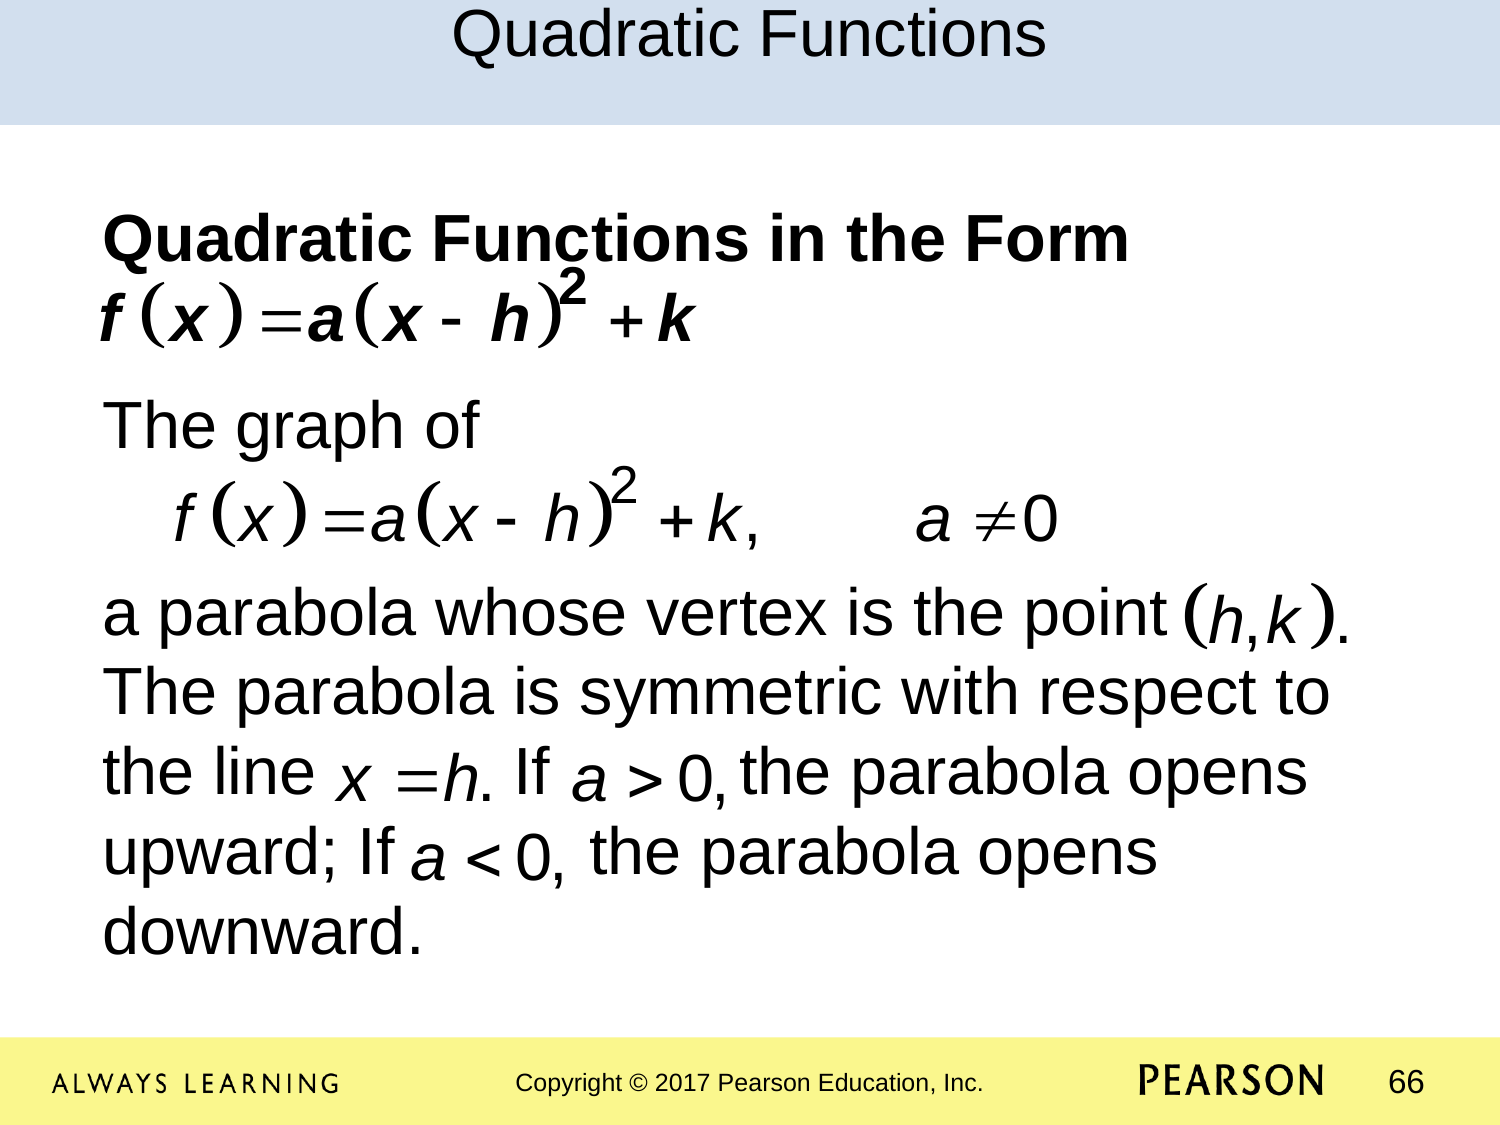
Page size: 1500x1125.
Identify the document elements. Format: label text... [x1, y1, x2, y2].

list Quadratic Functions in the Form The graph of a parabola whose vertex is the point The parabola is symmetric with respect to the line If the parabola opens upward; If the parabola opens downward. [87, 187, 1440, 1000]
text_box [409, 828, 569, 896]
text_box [331, 749, 497, 806]
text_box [97, 258, 705, 372]
picture [51, 1072, 338, 1094]
picture [1137, 1062, 1325, 1097]
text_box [570, 748, 730, 816]
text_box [1181, 580, 1353, 674]
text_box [172, 457, 1063, 571]
